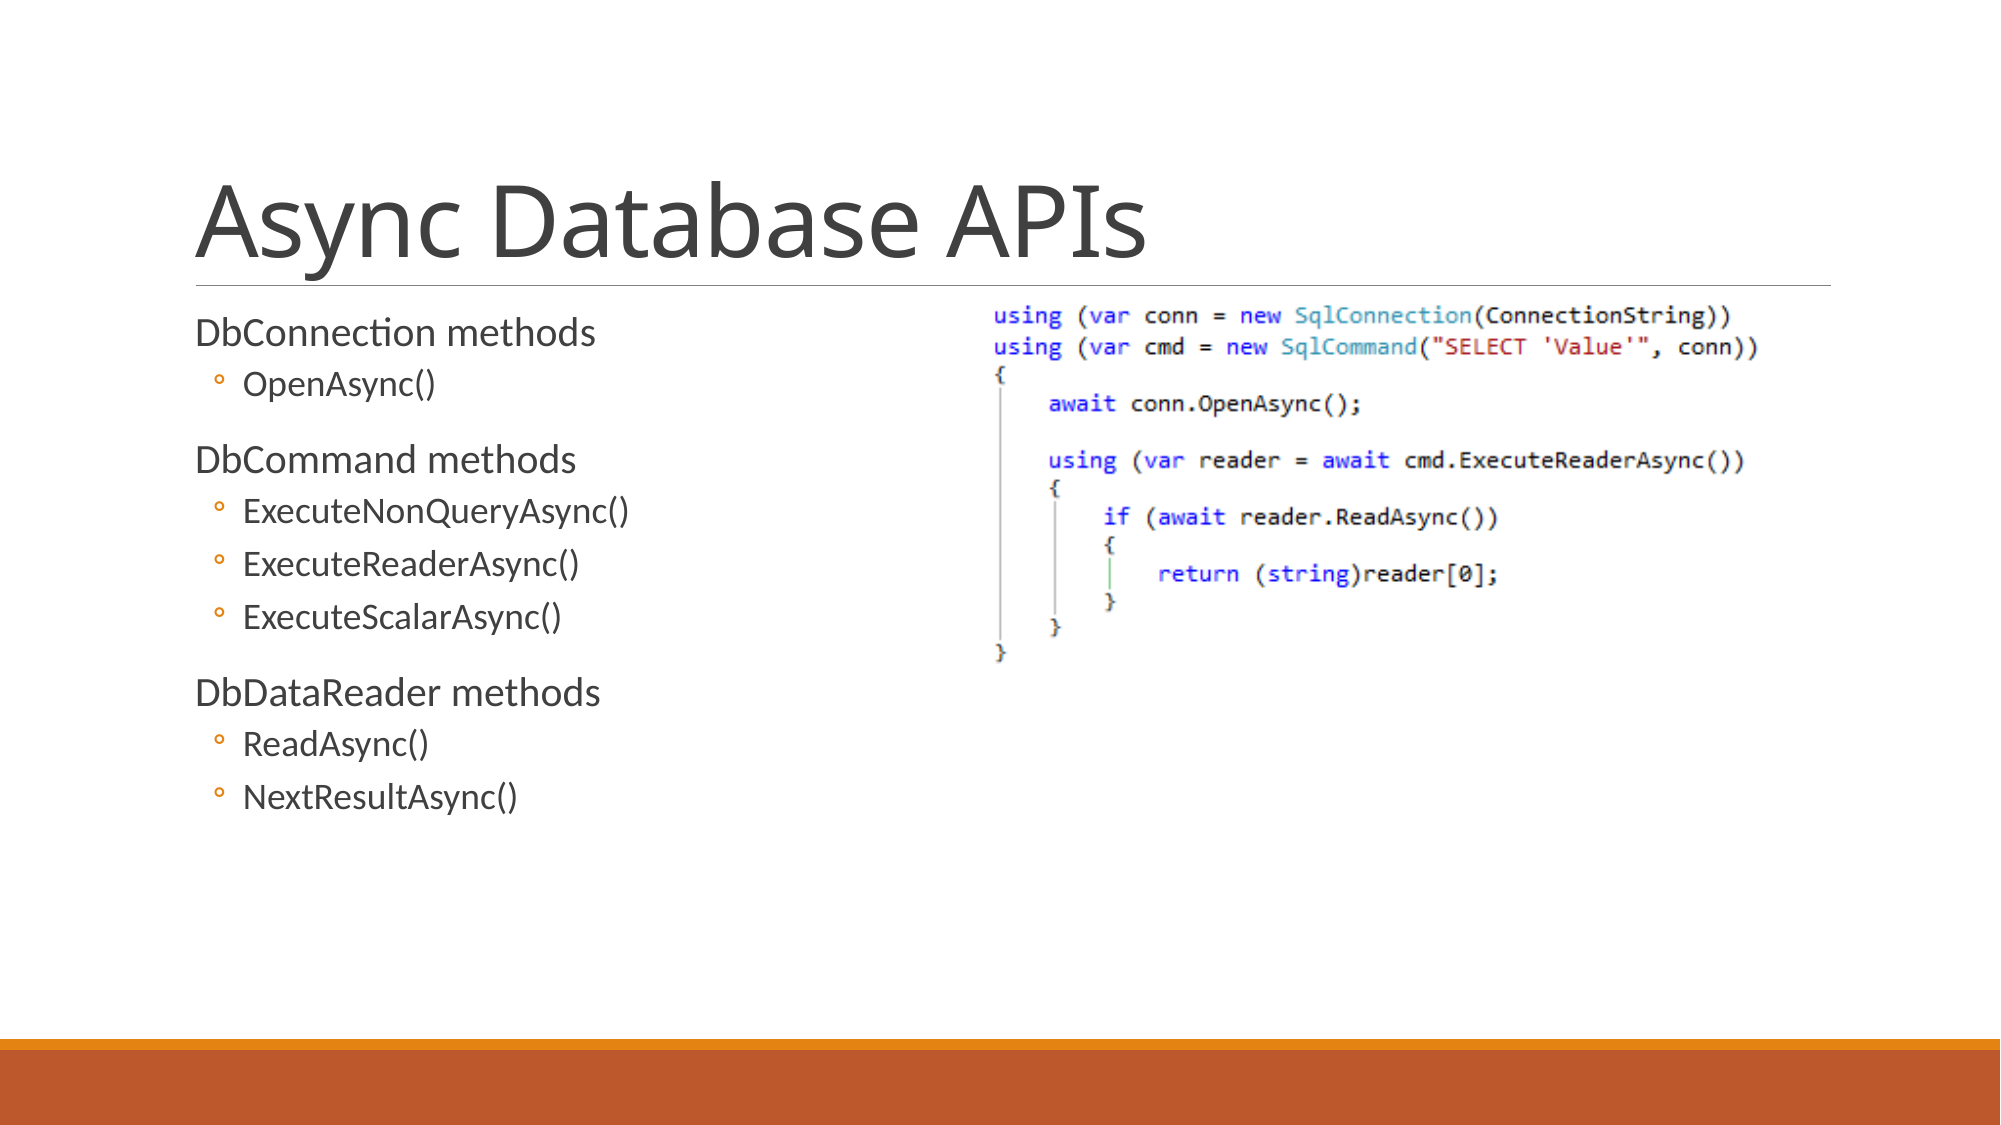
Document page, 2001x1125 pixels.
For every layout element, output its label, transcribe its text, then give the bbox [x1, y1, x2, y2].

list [989, 302, 1766, 669]
list DbConnection methods OpenAsync() DbCommand methods ExecuteNonQueryAsync() ExecuteReaderAsync() ExecuteScalarAsync() DbDataReader methods ReadAsync() NextResultAsync() [180, 302, 990, 963]
title Async Database APIs [180, 47, 1830, 285]
